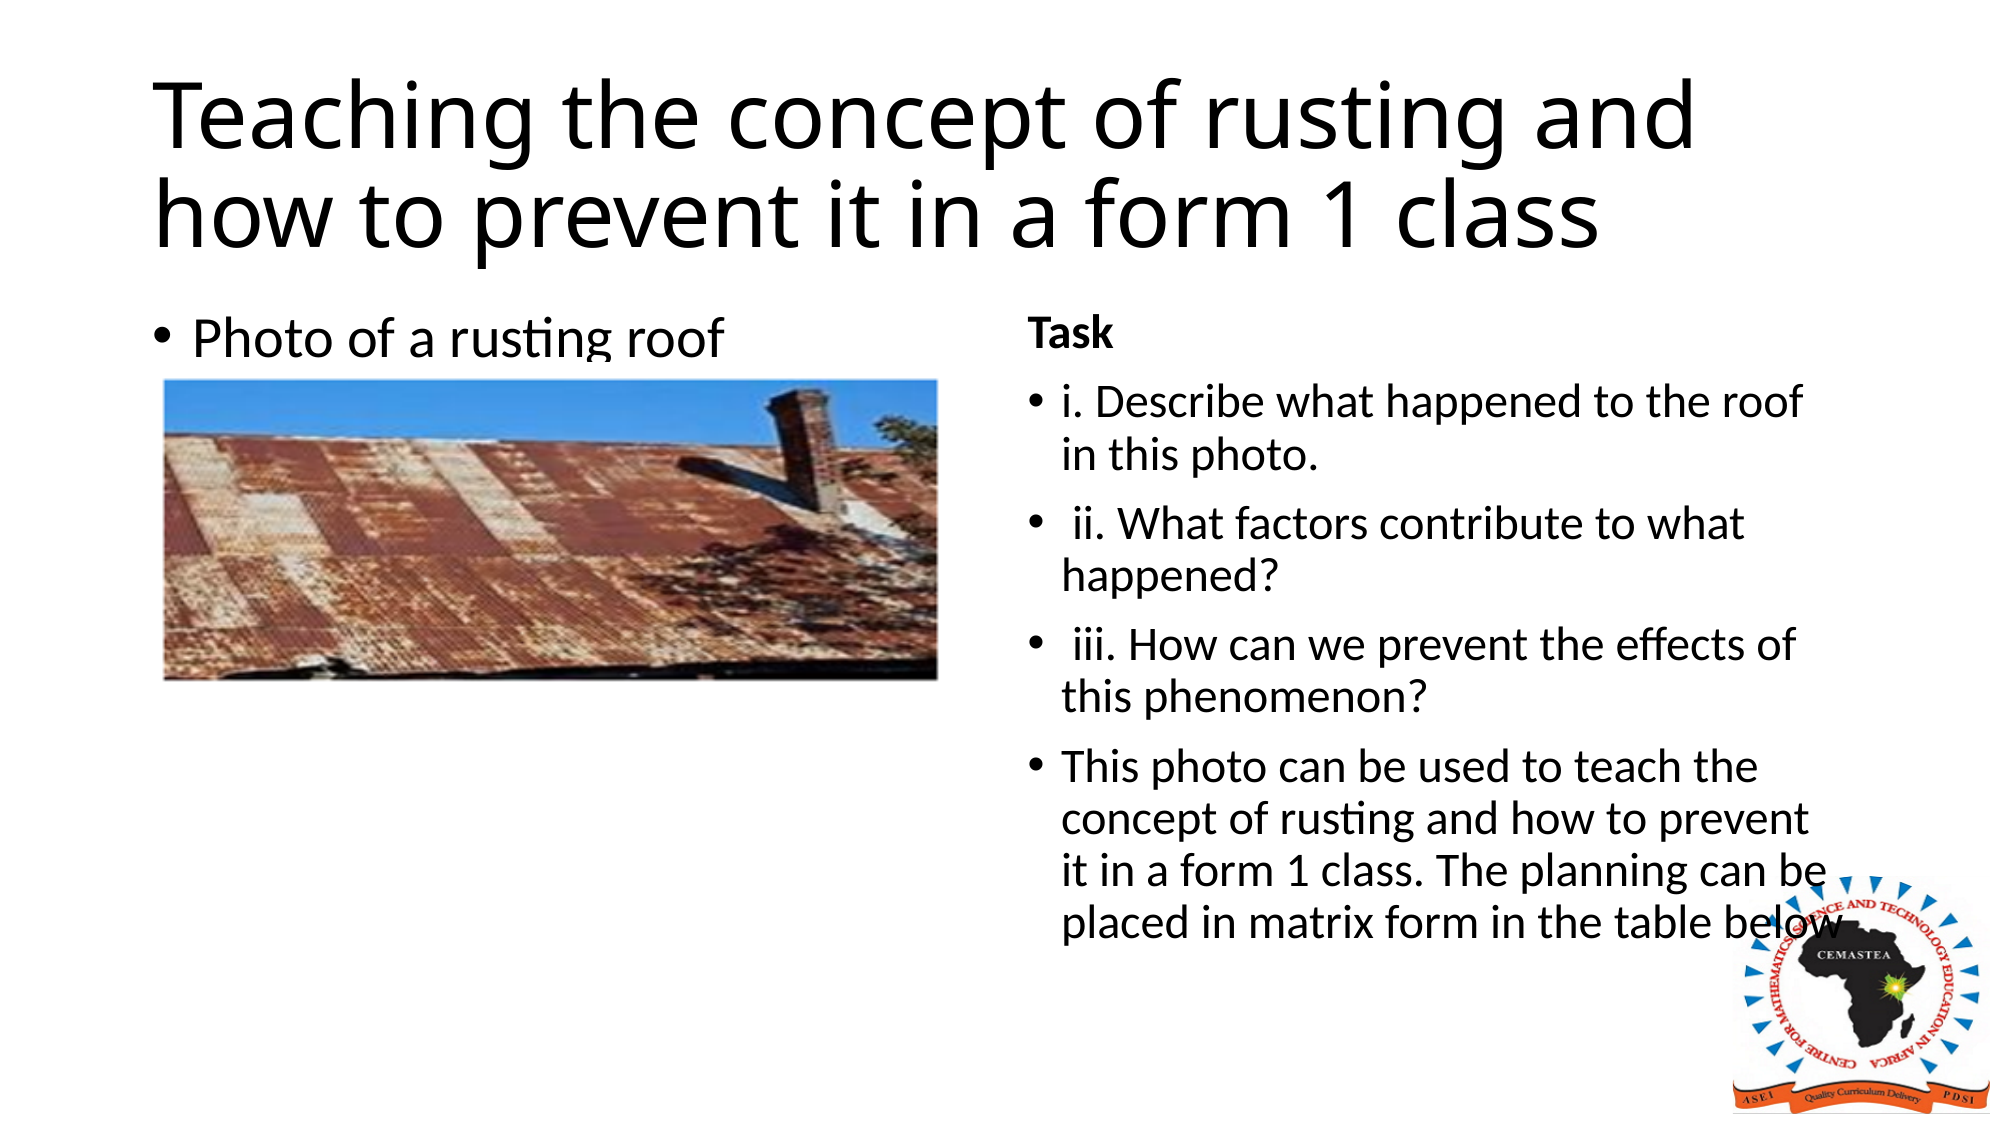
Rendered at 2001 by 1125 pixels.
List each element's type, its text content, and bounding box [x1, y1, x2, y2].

list Task i. Describe what happened to the roof in this photo. ii. What factors contribute to what happened? iii. How can we prevent the effects of this phenomenon? This photo can be used to teach the concept of rusting and how to prevent it in a form 1 class. The planning can be placed in matrix form in the table below [1012, 299, 1863, 1014]
picture [137, 362, 963, 689]
title Teaching the concept of rusting and how to prevent it in a form 1 class [137, 59, 1863, 278]
picture [1732, 875, 1992, 1125]
list Photo of a rusting roof [137, 299, 988, 1014]
